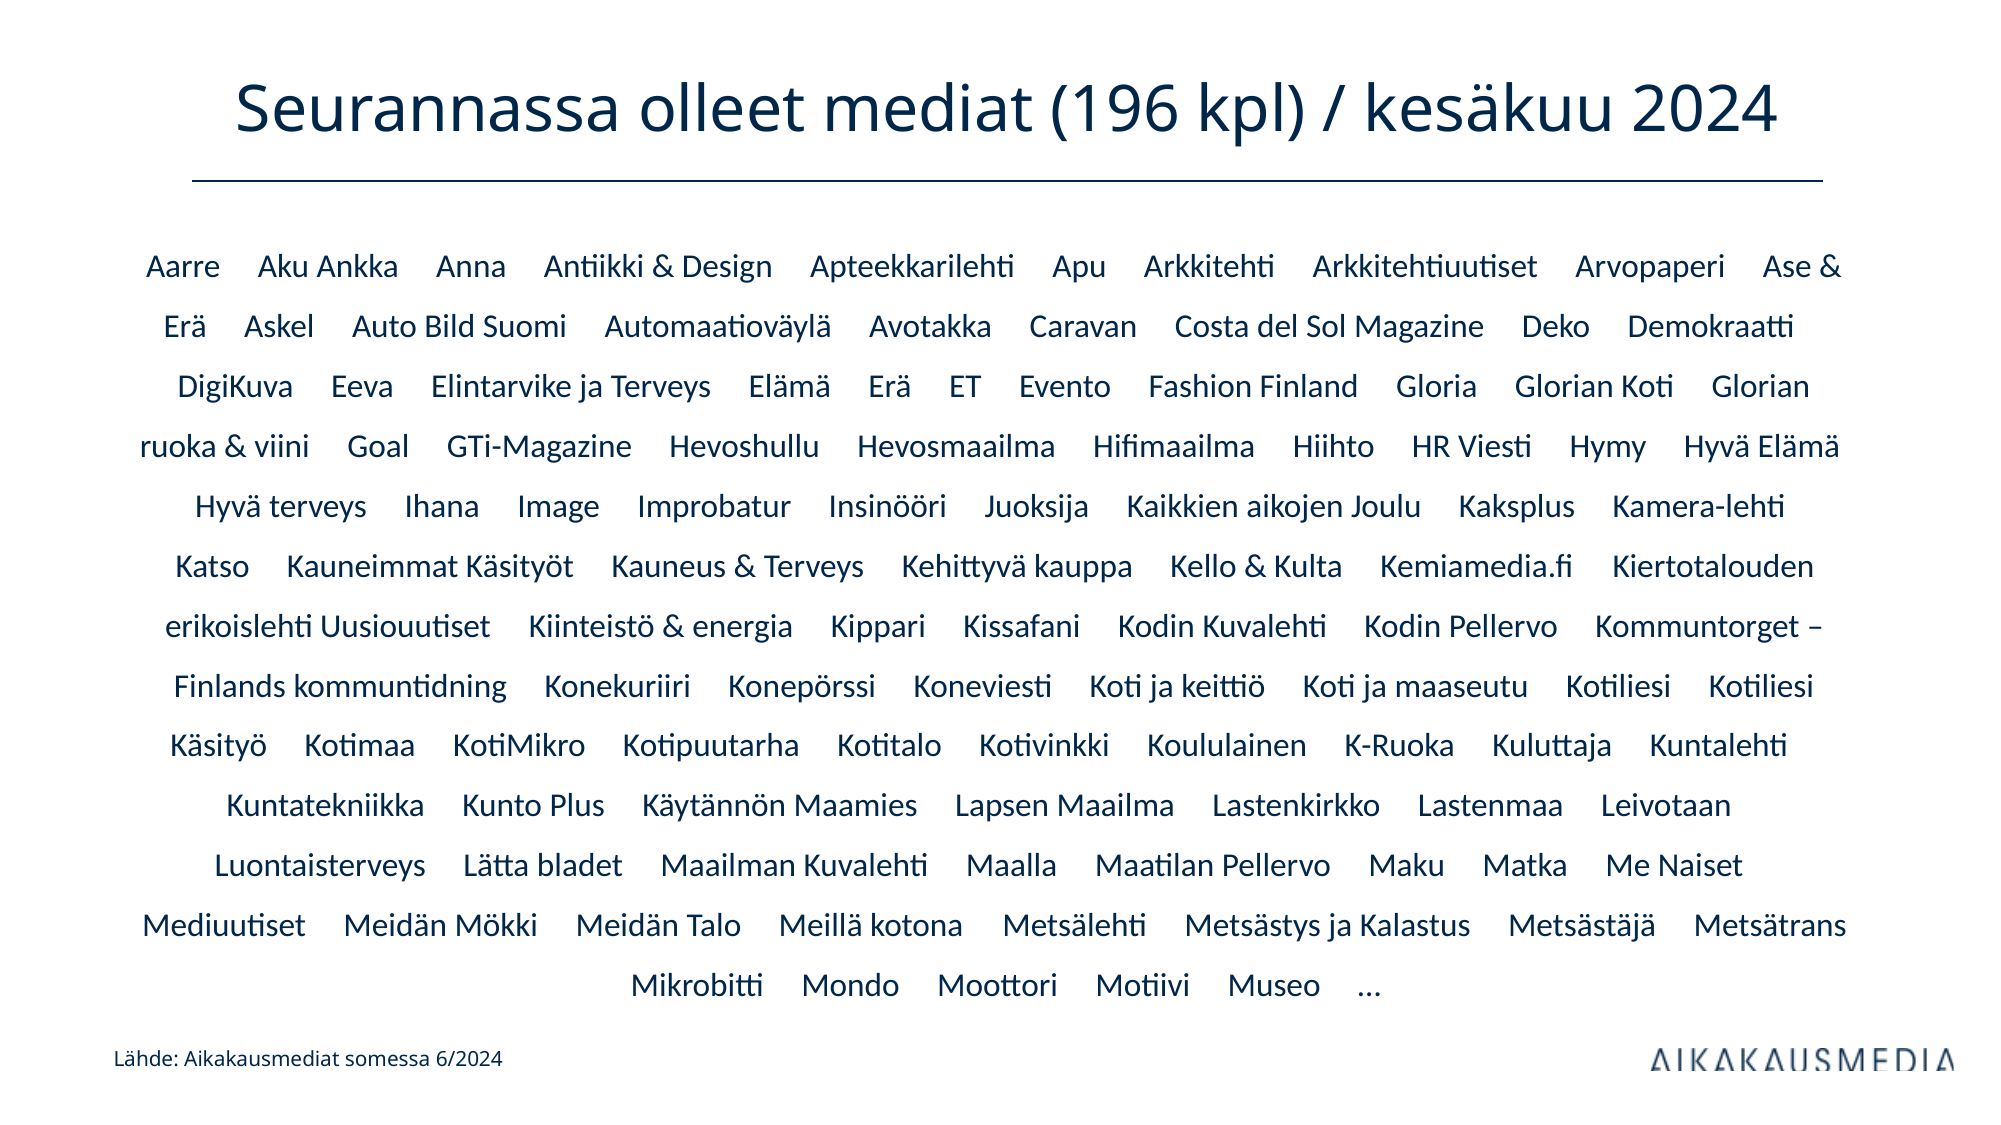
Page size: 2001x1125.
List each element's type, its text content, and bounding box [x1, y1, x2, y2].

title Seurannassa olleet mediat (196 kpl) / kesäkuu 2024 [191, 38, 1823, 182]
list Aarre Aku Ankka Anna Antiikki & Design Apteekkarilehti Apu Arkkitehti Arkkitehtiuutiset Arvopaperi Ase & Erä Askel Auto Bild Suomi Automaatioväylä Avotakka Caravan Costa del Sol Magazine Deko Demokraatti DigiKuva Eeva Elintarvike ja Terveys Elämä Erä ET Evento Fashion Finland Gloria Glorian Koti Glorian ruoka & viini Goal GTi-Magazine Hevoshullu Hevosmaailma Hifimaailma Hiihto HR Viesti Hymy Hyvä Elämä Hyvä terveys Ihana Image Improbatur Insinööri Juoksija Kaikkien aikojen Joulu Kaksplus Kamera-lehti Katso Kauneimmat Käsityöt Kauneus & Terveys Kehittyvä kauppa Kello & Kulta Kemiamedia.fi Kiertotalouden erikoislehti Uusiouutiset Kiinteistö & energia Kippari Kissafani Kodin Kuvalehti Kodin Pellervo Kommuntorget – Finlands kommuntidning Konekuriiri Konepörssi Koneviesti Koti ja keittiö Koti ja maaseutu Kotiliesi Kotiliesi Käsityö Kotimaa KotiMikro Kotipuutarha Kotitalo Kotivinkki Koululainen K-Ruoka Kuluttaja Kuntalehti Kuntatekniikka Kunto Plus Käytännön Maamies Lapsen Maailma Lastenkirkko Lastenmaa Leivotaan Luontaisterveys Lätta bladet Maailman Kuvalehti Maalla Maatilan Pellervo Maku Matka Me Naiset Mediuutiset Meidän Mökki Meidän Talo Meillä kotona Metsälehti Metsästys ja Kalastus Metsästäjä Metsätrans Mikrobitti Mondo Moottori Motiivi Museo … [124, 182, 1866, 1046]
text_box [199, 500, 996, 972]
